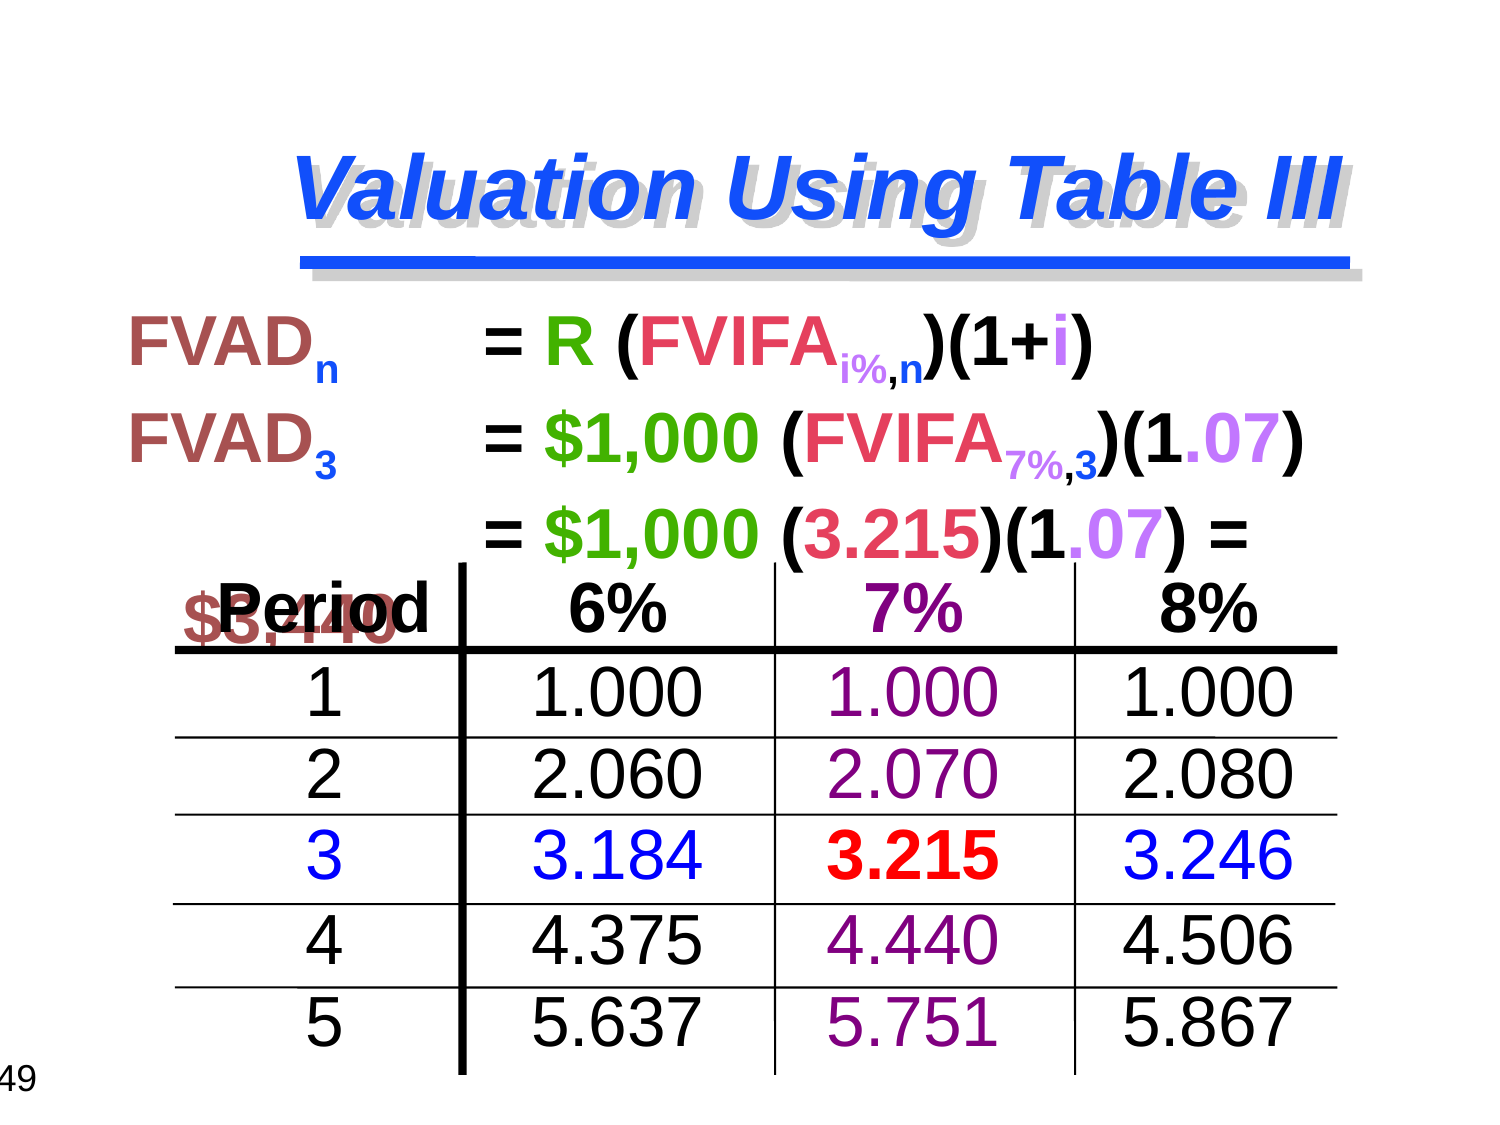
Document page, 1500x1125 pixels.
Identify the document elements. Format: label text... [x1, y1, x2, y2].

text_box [174, 565, 1407, 1087]
text_box FVADn = R (FVIFAi%,n)(1+i) FVAD3 = $1,000 (FVIFA7%,3)(1.07) = $1,000 (3.215)(1.07) = $3,440 [112, 287, 1463, 538]
title Valuation Using Table III [274, 77, 1388, 288]
